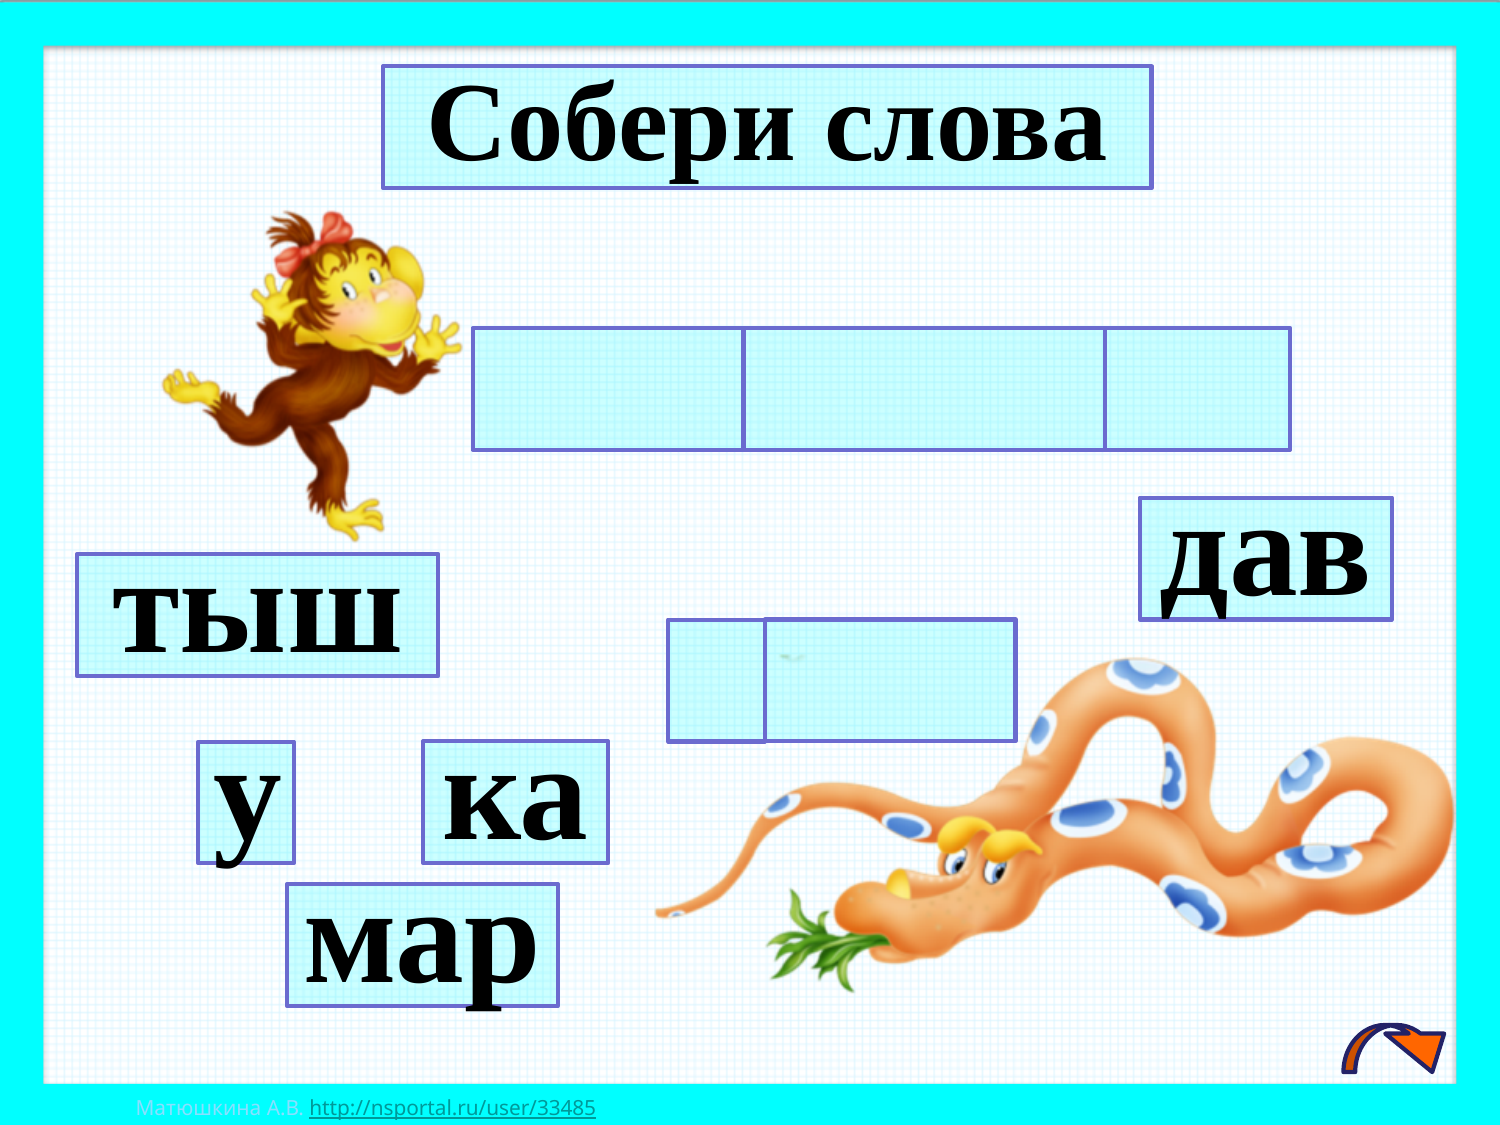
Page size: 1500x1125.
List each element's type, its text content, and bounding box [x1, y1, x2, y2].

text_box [472, 327, 1291, 451]
text_box ка [421, 739, 610, 865]
picture [44, 46, 1456, 1083]
text_box у [196, 740, 296, 865]
text_box дав [1138, 496, 1394, 622]
text_box мар [285, 882, 560, 1008]
text_box [1341, 1022, 1447, 1075]
text_box Собери слова [381, 64, 1154, 190]
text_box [667, 619, 1016, 742]
text_box тыш [75, 552, 440, 678]
